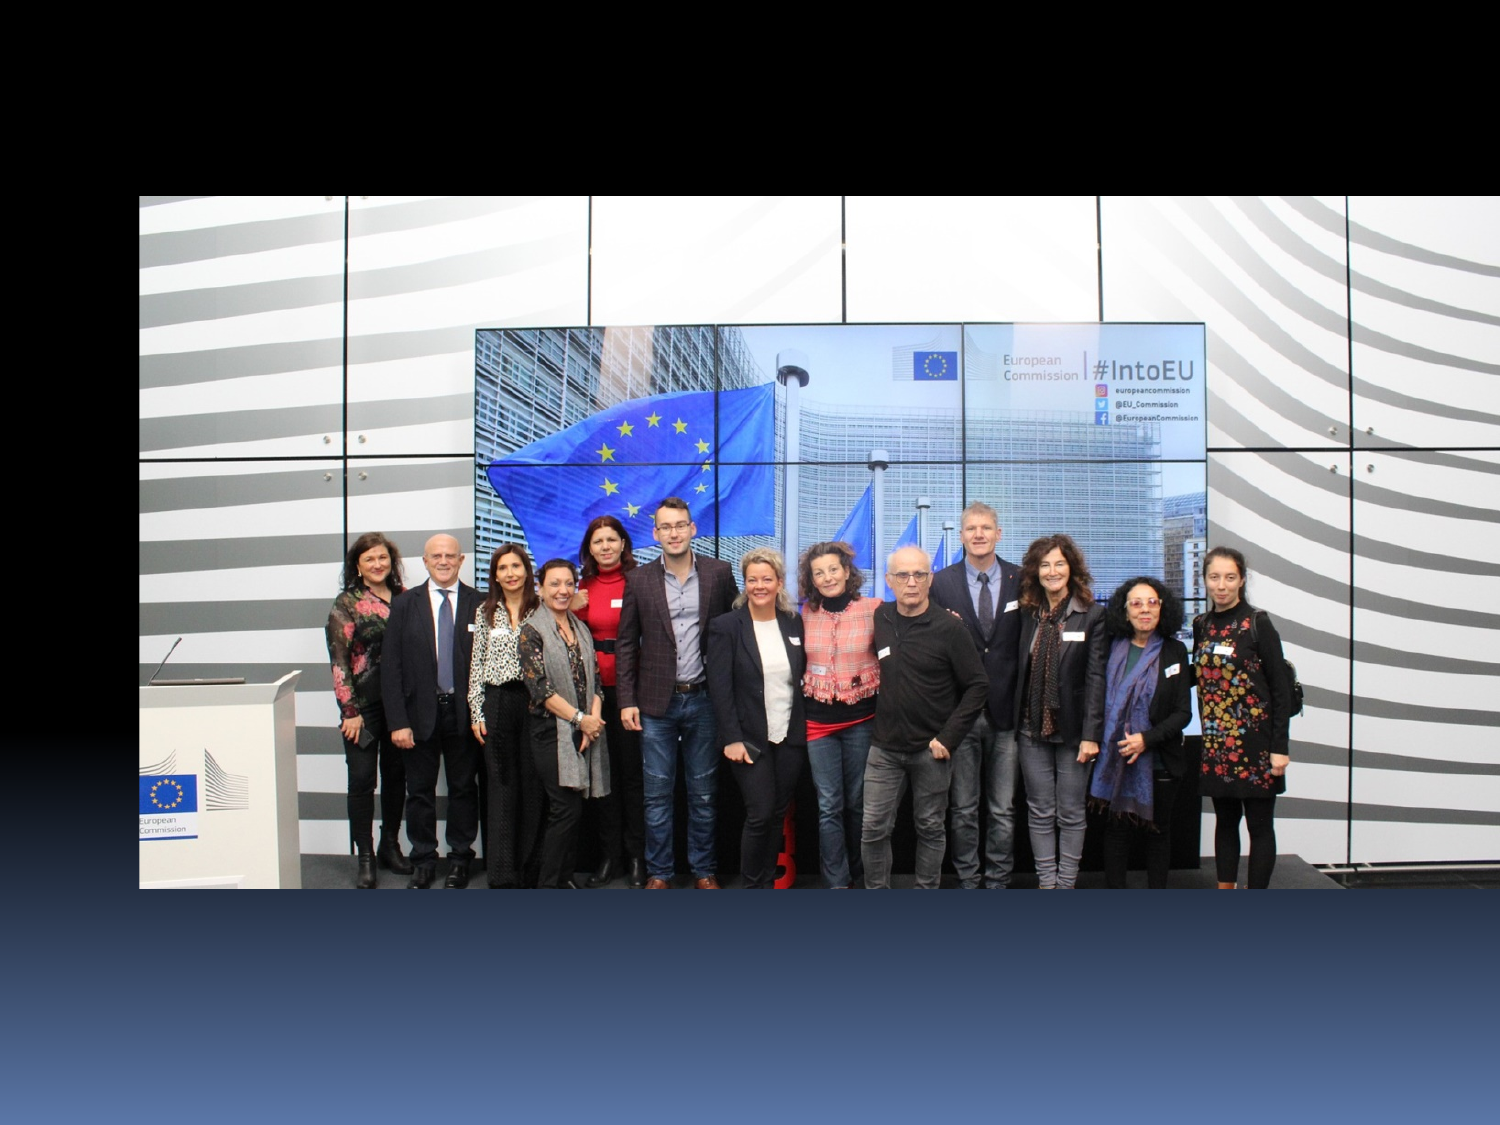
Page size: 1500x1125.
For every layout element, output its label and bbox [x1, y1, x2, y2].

picture [138, 195, 1500, 890]
